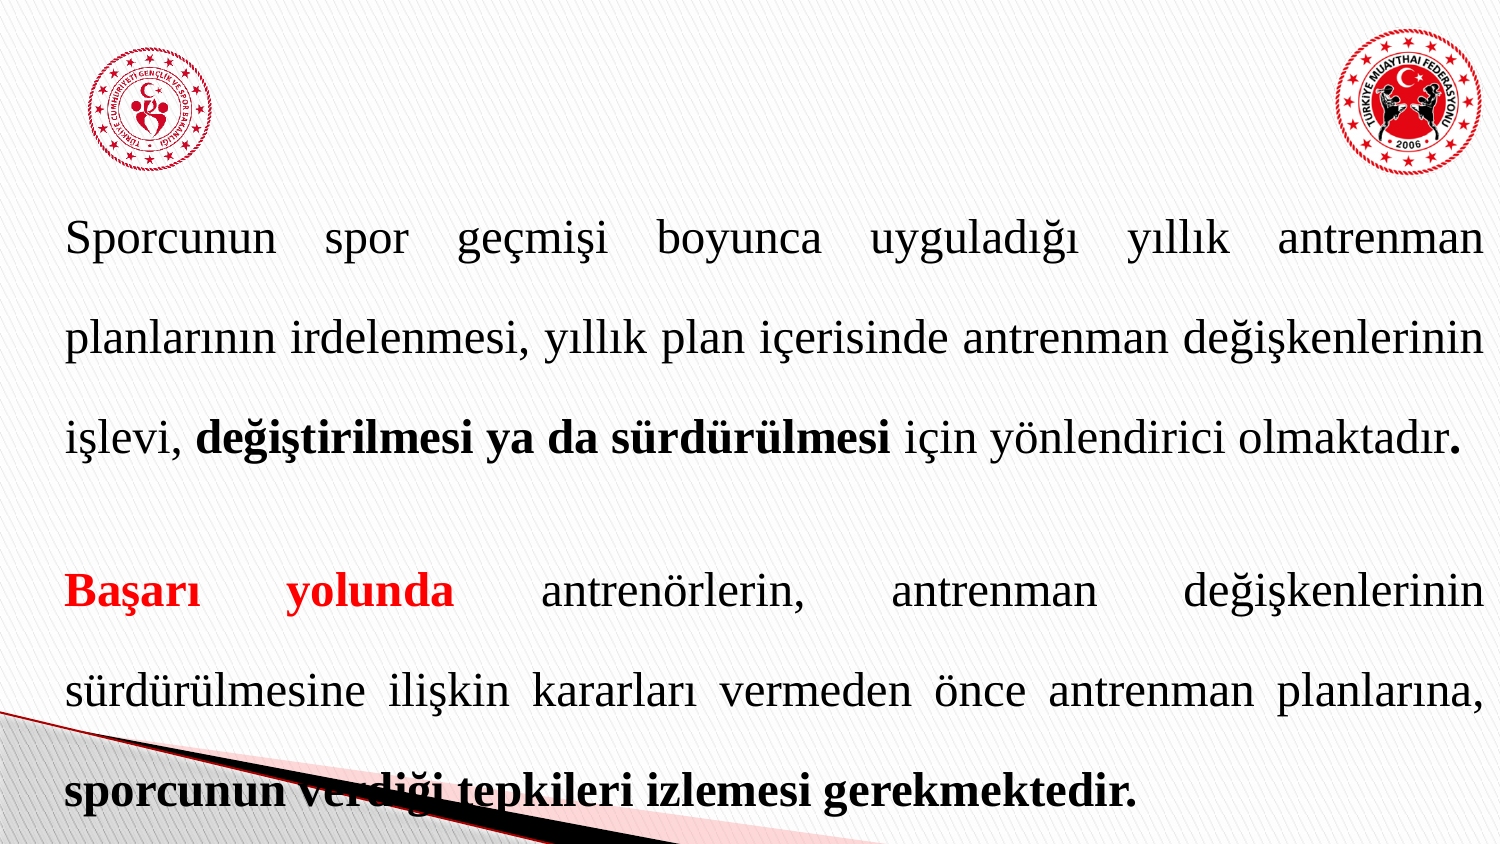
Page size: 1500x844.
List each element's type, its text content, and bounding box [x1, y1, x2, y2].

list Sporcunun spor geçmişi boyunca uyguladığı yıllık antrenman planlarının irdelenmesi, yıllık plan içerisinde antrenman değişkenlerinin işlevi, değiştirilmesi ya da sürdürülmesi için yönlendirici olmaktadır. Başarı yolunda antrenörlerin, antrenman değişkenlerinin sürdürülmesine ilişkin kararları vermeden önce antrenman planlarına, sporcunun verdiği tepkileri izlemesi gerekmektedir. [0, 0, 1500, 844]
picture [76, 43, 225, 175]
picture [1328, 0, 1487, 201]
